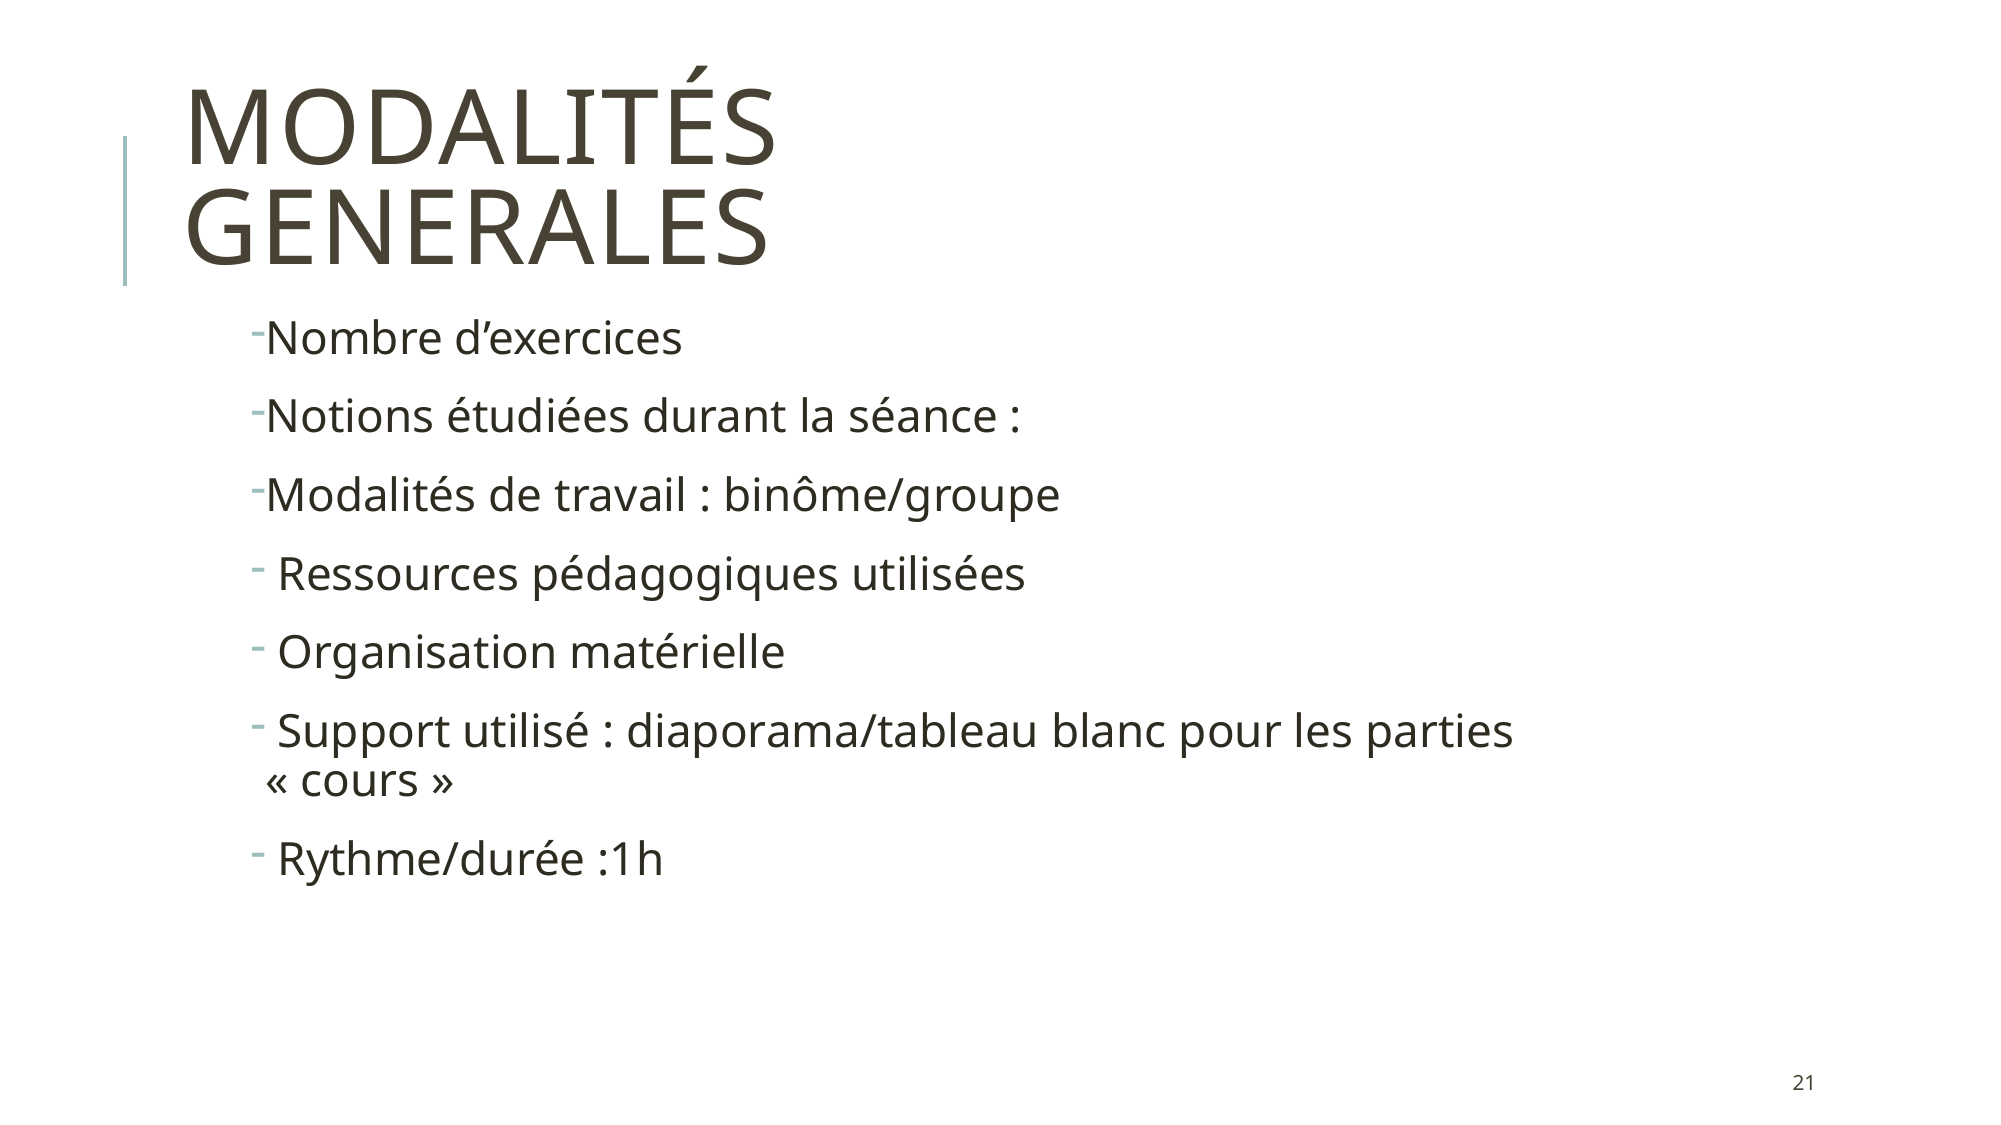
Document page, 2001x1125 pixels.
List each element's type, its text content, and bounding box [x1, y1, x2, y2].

title Modalités GENERALES [168, 61, 987, 308]
list Nombre d’exercices Notions étudiées durant la séance : Modalités de travail : binôme/groupe Ressources pédagogiques utilisées Organisation matérielle Support utilisé : diaporama/tableau blanc pour les parties « cours » Rythme/durée :1h [243, 307, 1650, 1064]
slide_number 21 [1777, 1061, 1938, 1107]
